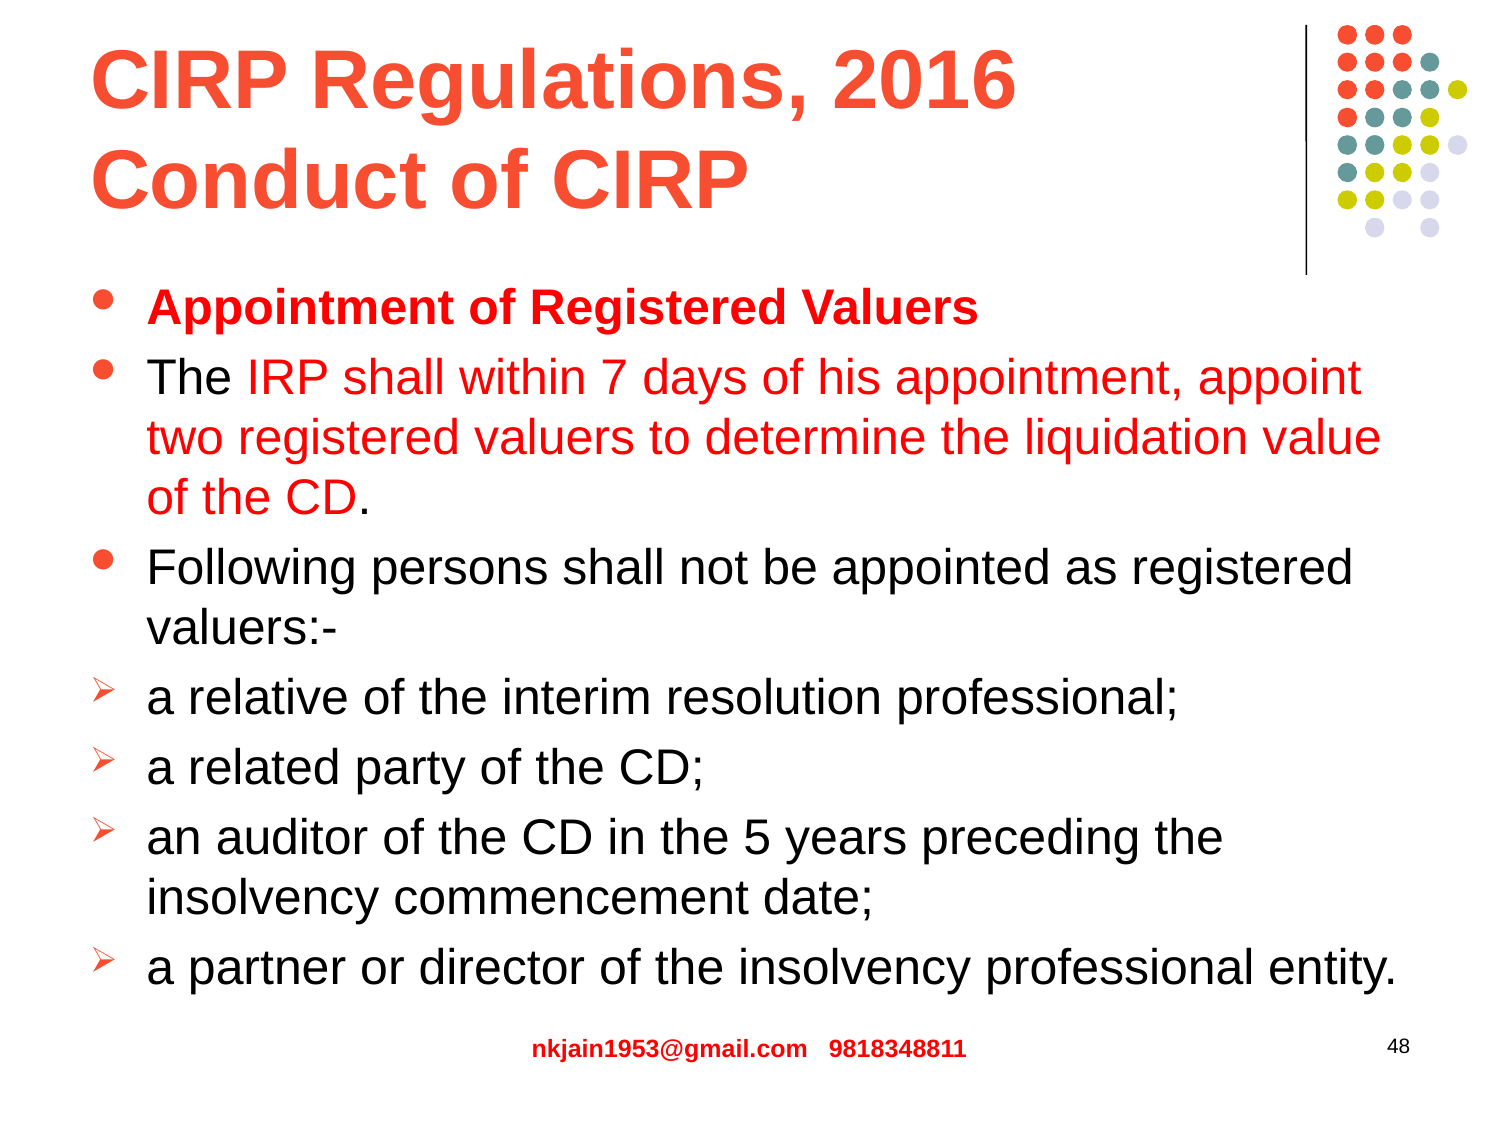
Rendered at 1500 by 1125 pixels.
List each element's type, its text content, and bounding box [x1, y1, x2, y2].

list Appointment of Registered Valuers The IRP shall within 7 days of his appointment, appoint two registered valuers to determine the liquidation value of the CD. Following persons shall not be appointed as registered valuers:- a relative of the interim resolution professional; a related party of the CD; an auditor of the CD in the 5 years preceding the insolvency commencement date; a partner or director of the insolvency professional entity. [74, 266, 1426, 992]
slide_number 48 [1074, 1024, 1426, 1101]
footer nkjain1953@gmail.com 9818348811 [512, 1024, 988, 1101]
title CIRP Regulations, 2016 Conduct of CIRP [74, 19, 1313, 233]
